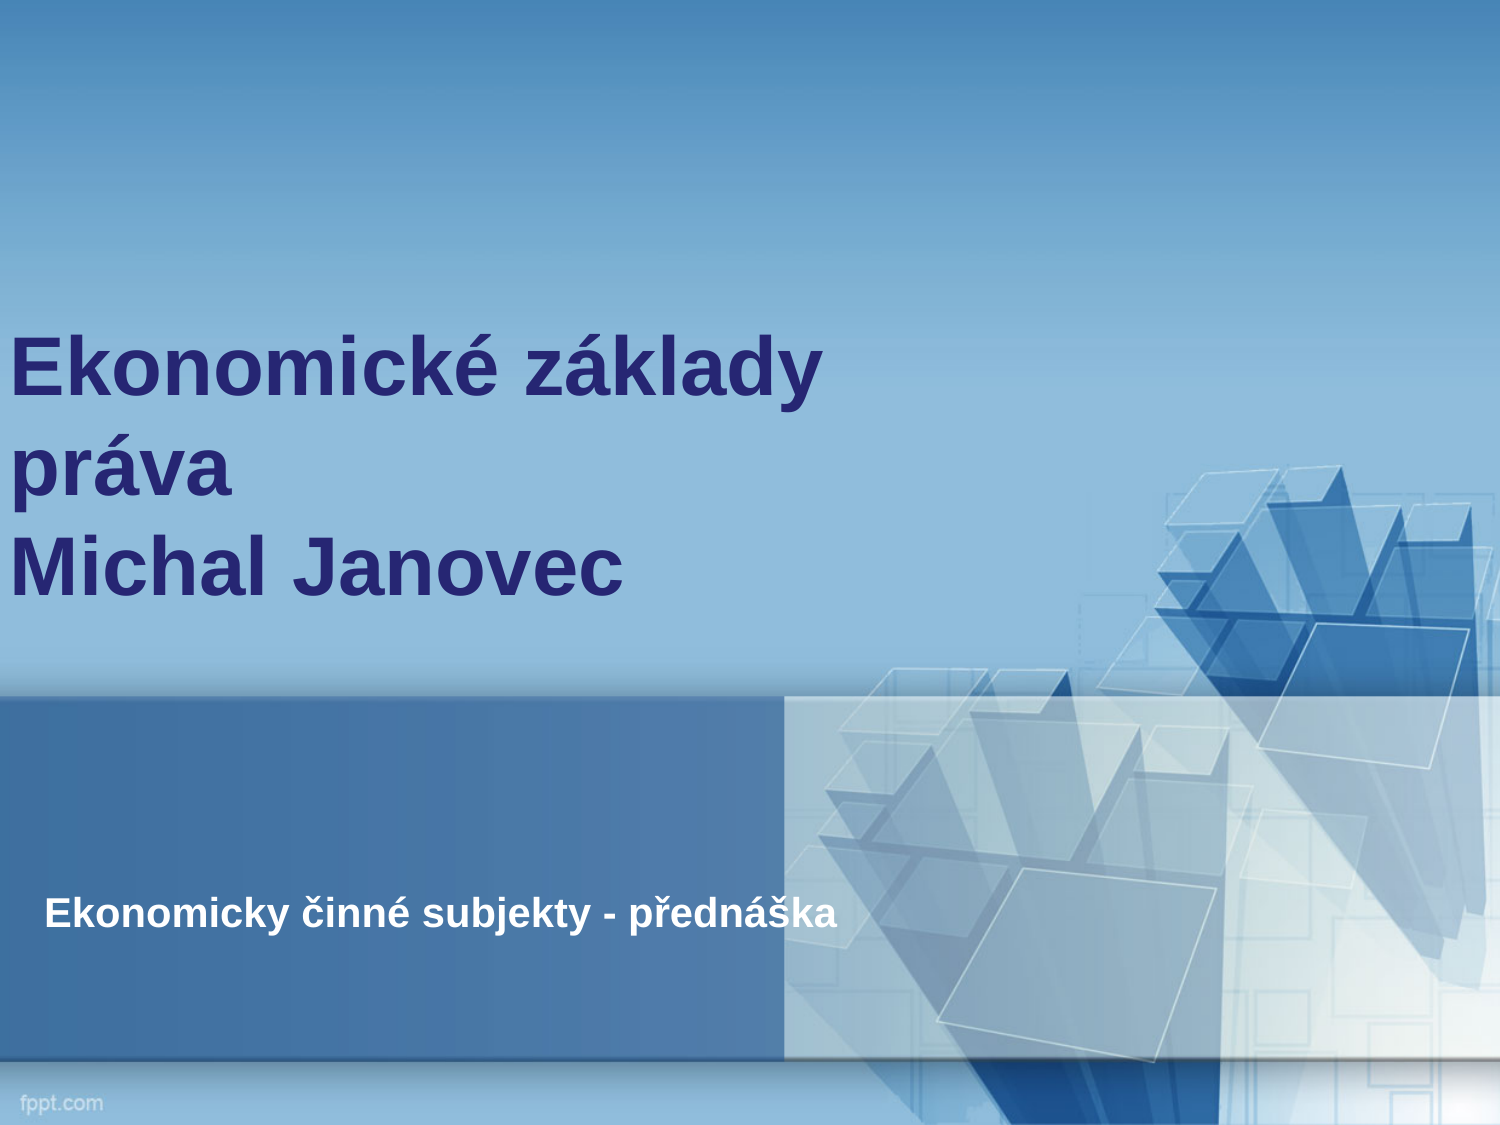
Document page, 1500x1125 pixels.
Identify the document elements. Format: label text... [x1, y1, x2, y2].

title Ekonomické základy práva Michal Janovec [0, 408, 857, 516]
picture [0, 0, 1500, 1125]
text_box Ekonomicky činné subjekty - přednáška [29, 857, 892, 965]
